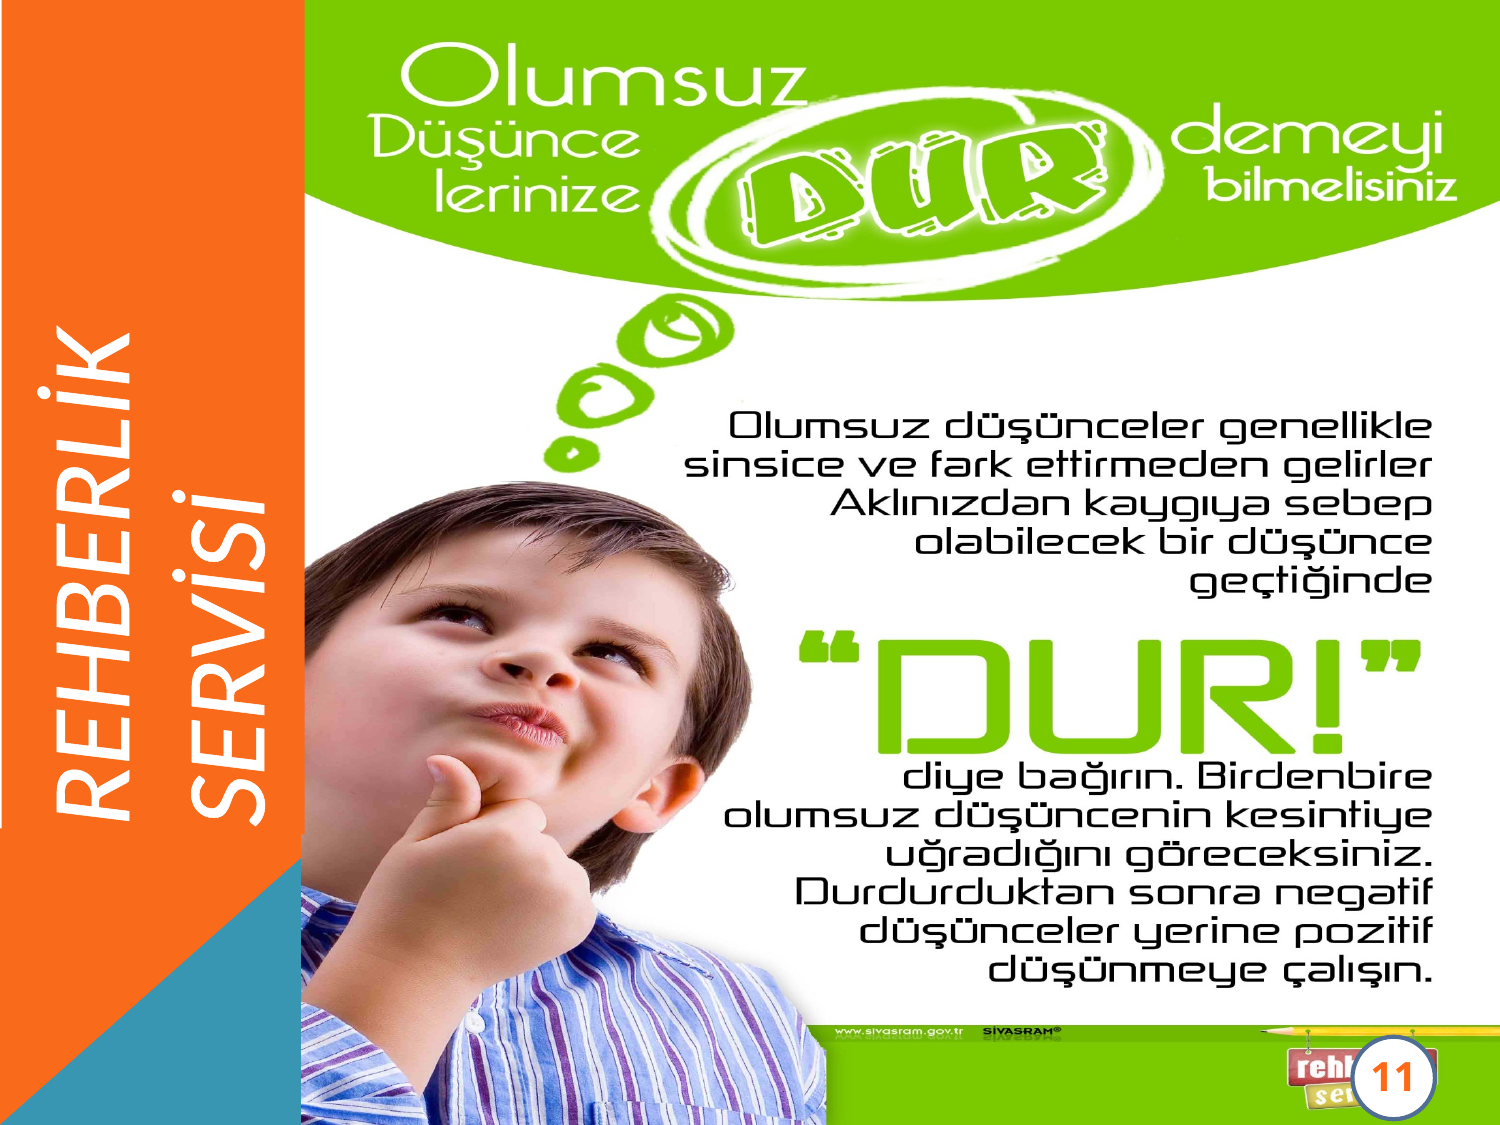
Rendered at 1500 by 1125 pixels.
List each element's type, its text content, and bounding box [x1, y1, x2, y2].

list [300, 0, 1500, 1125]
text_box REHBERLİK SERVİSİ [0, 0, 296, 836]
